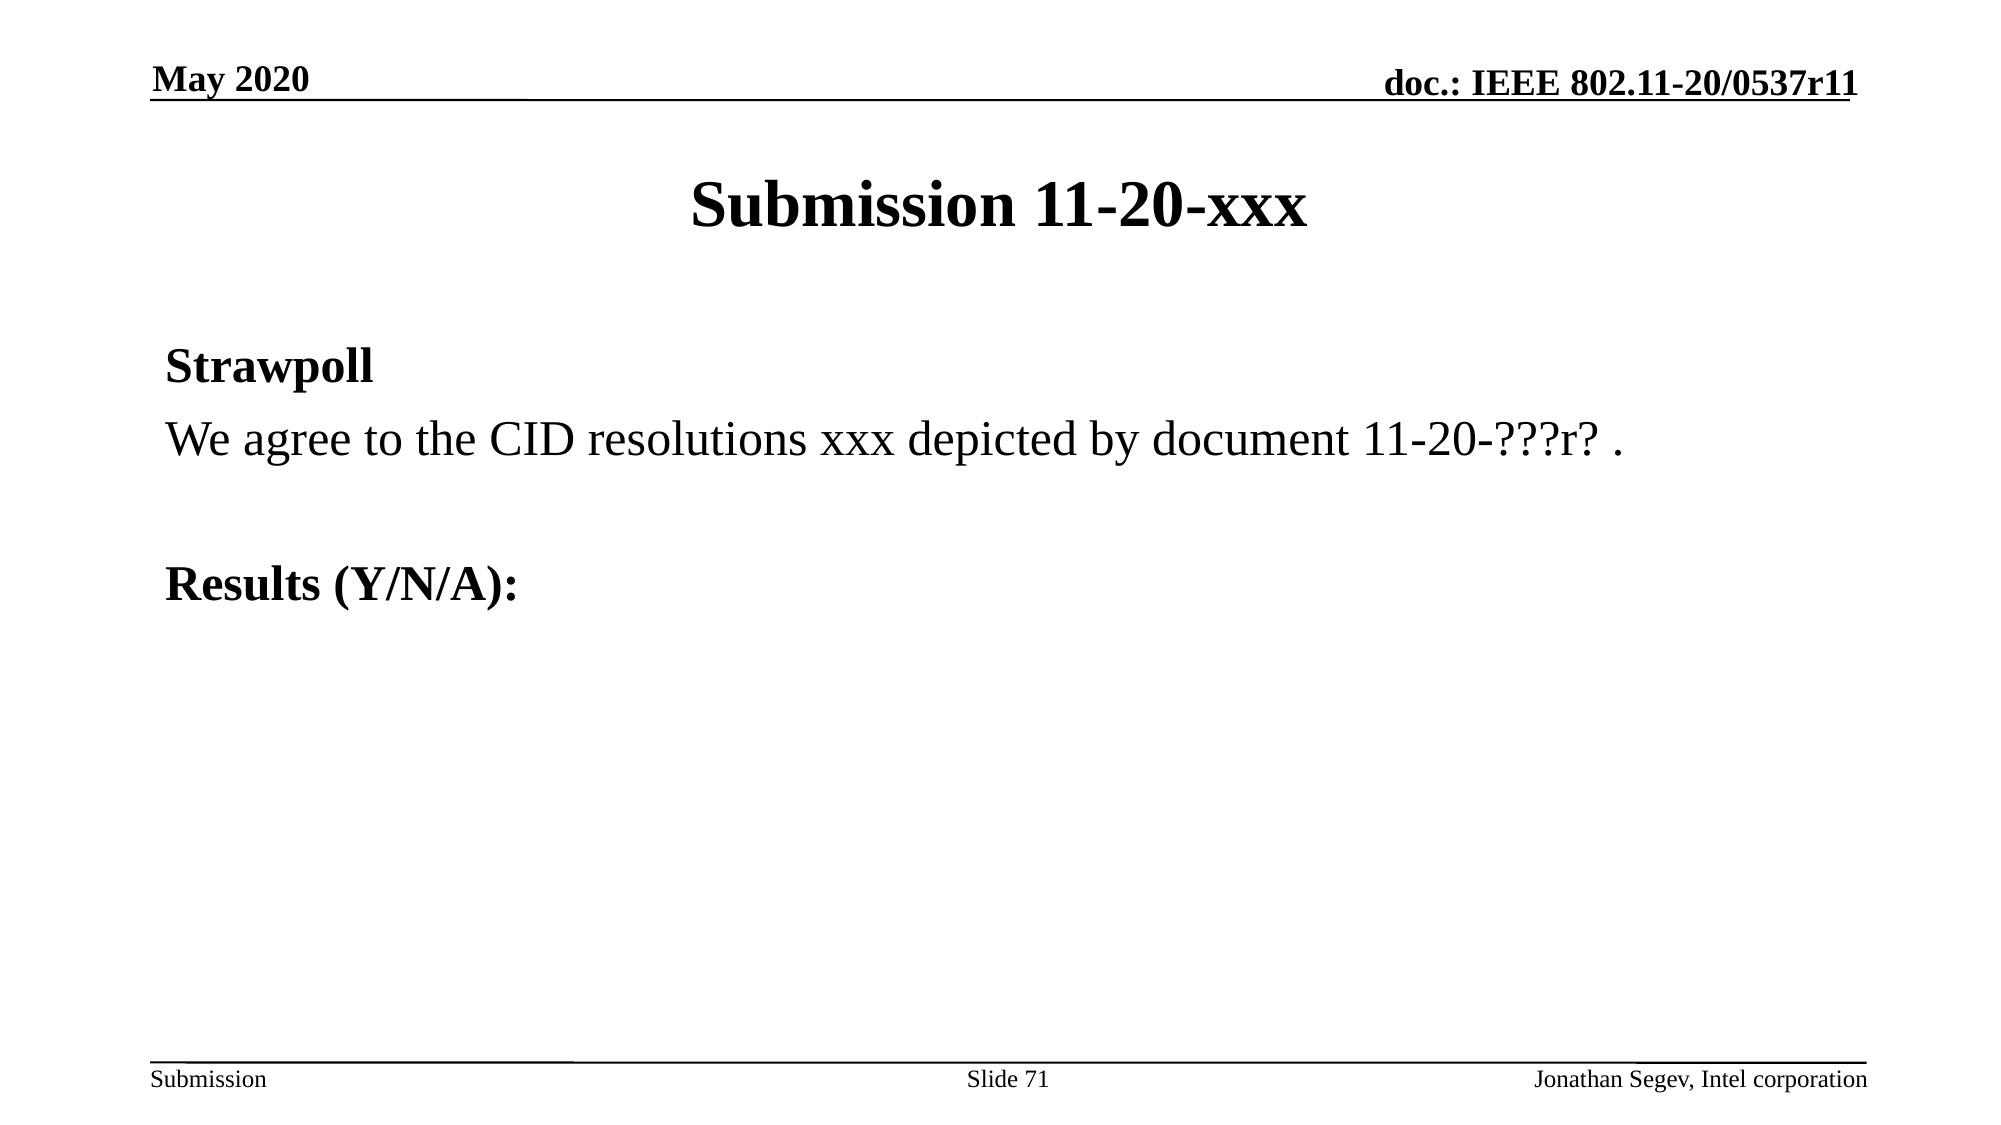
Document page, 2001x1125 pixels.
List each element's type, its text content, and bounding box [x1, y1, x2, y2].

title Submission 11-20-xxx [149, 112, 1850, 288]
list Strawpoll We agree to the CID resolutions xxx depicted by document 11-20-???r? . Results (Y/N/A): [149, 324, 1850, 1000]
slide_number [152, 54, 563, 100]
slide_number Slide 71 [950, 1061, 1067, 1123]
footer Jonathan Segev, Intel corporation [1171, 1061, 1869, 1093]
